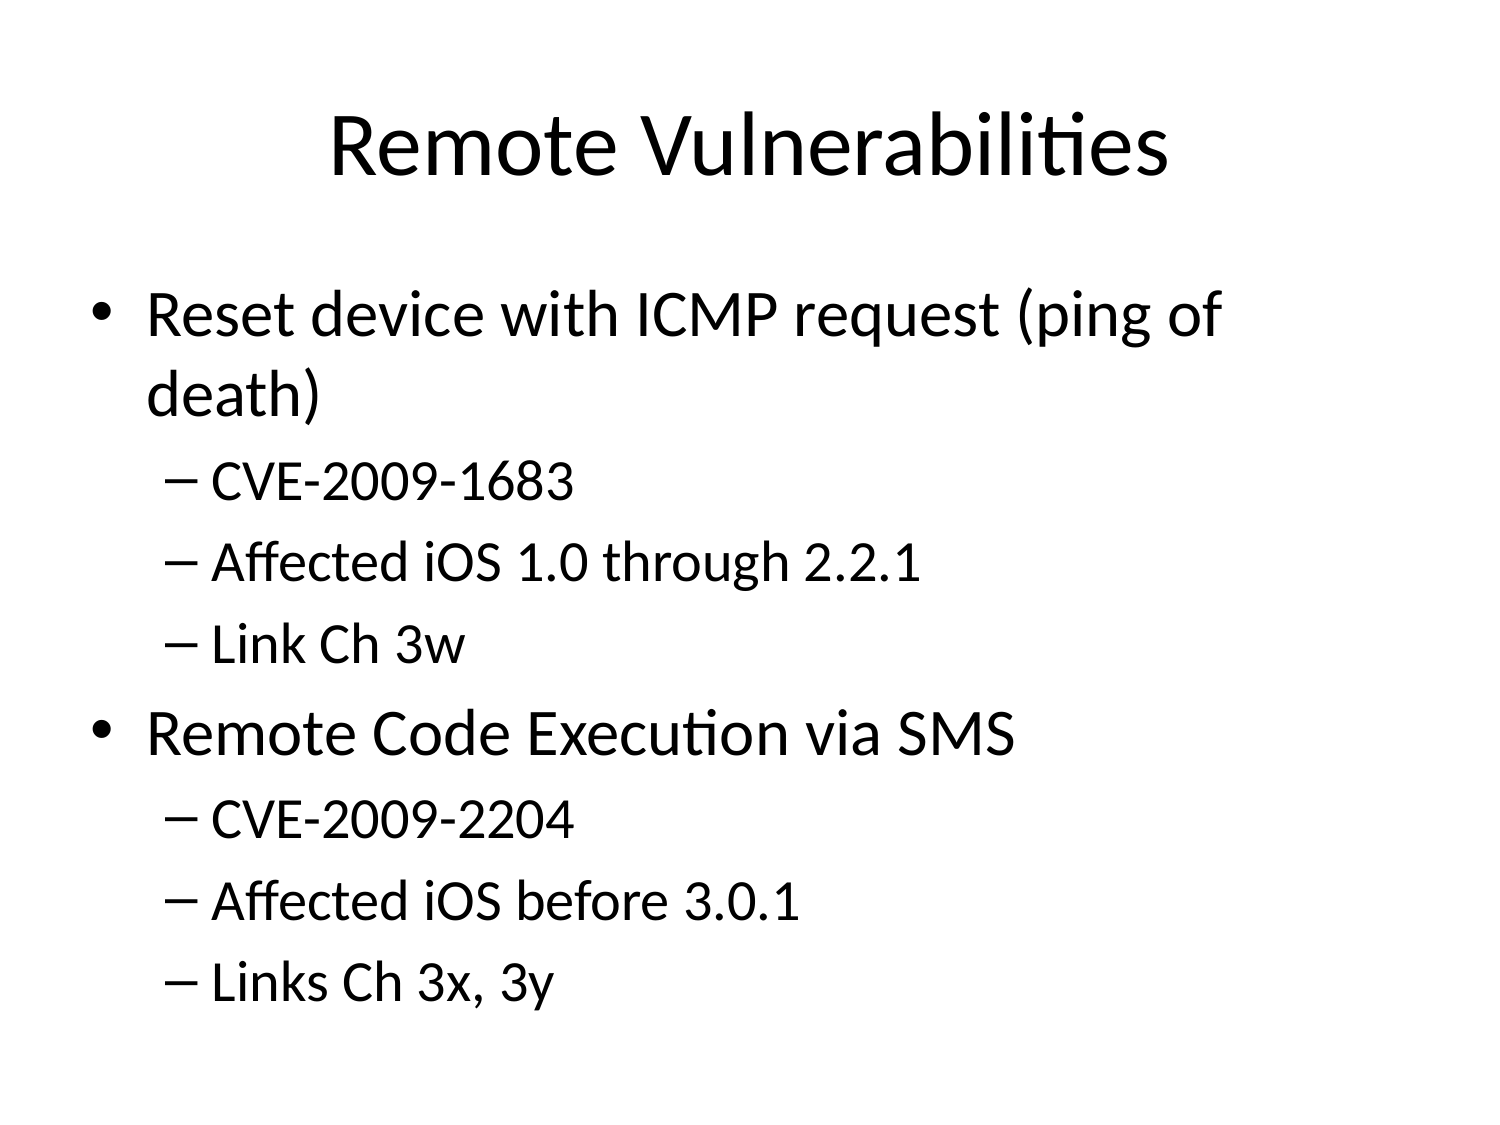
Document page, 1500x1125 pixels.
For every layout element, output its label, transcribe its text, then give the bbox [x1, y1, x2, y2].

list Reset device with ICMP request (ping of death) CVE-2009-1683 Affected iOS 1.0 through 2.2.1 Link Ch 3w Remote Code Execution via SMS CVE-2009-2204 Affected iOS before 3.0.1 Links Ch 3x, 3y [75, 262, 1425, 1005]
title Remote Vulnerabilities [75, 45, 1425, 233]
